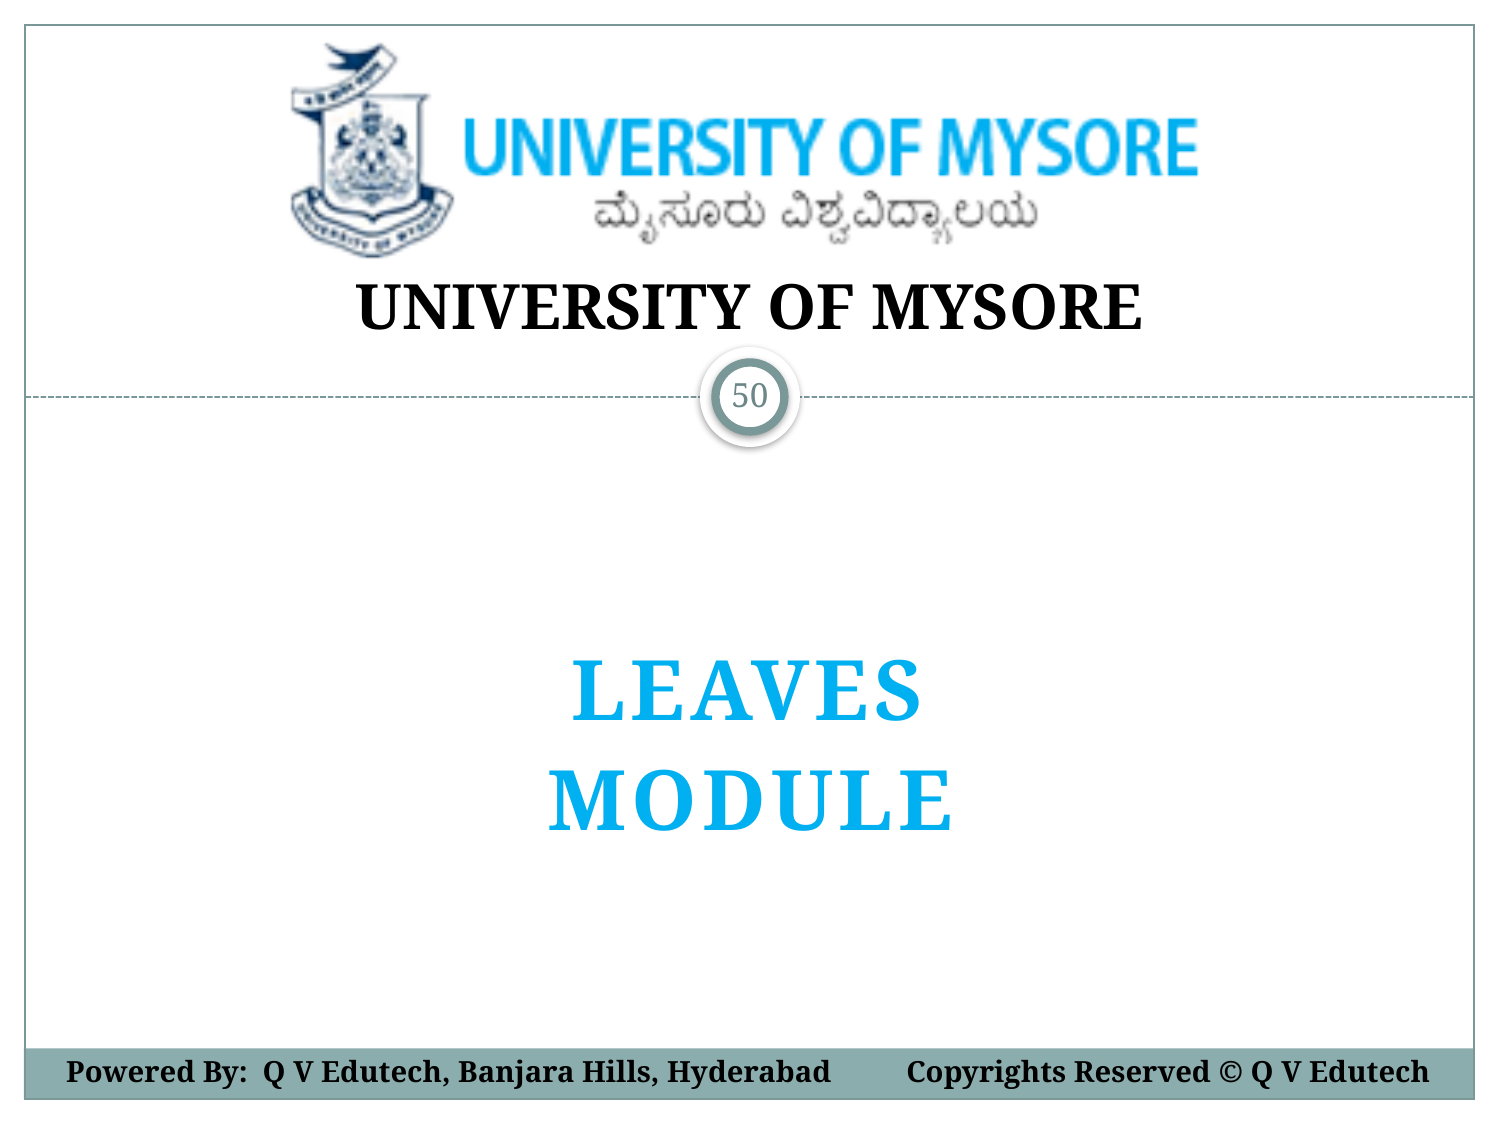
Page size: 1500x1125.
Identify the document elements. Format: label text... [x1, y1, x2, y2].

title UNIVERSITY OF MYSORE [50, 62, 1450, 350]
picture [284, 37, 1213, 263]
slide_number 50 [712, 360, 788, 434]
footer Powered By: Q V Edutech, Banjara Hills, Hyderabad Copyrights Reserved © Q V Edutech [24, 1045, 1473, 1095]
subtitle LEAVES MODULE [225, 450, 1275, 1025]
